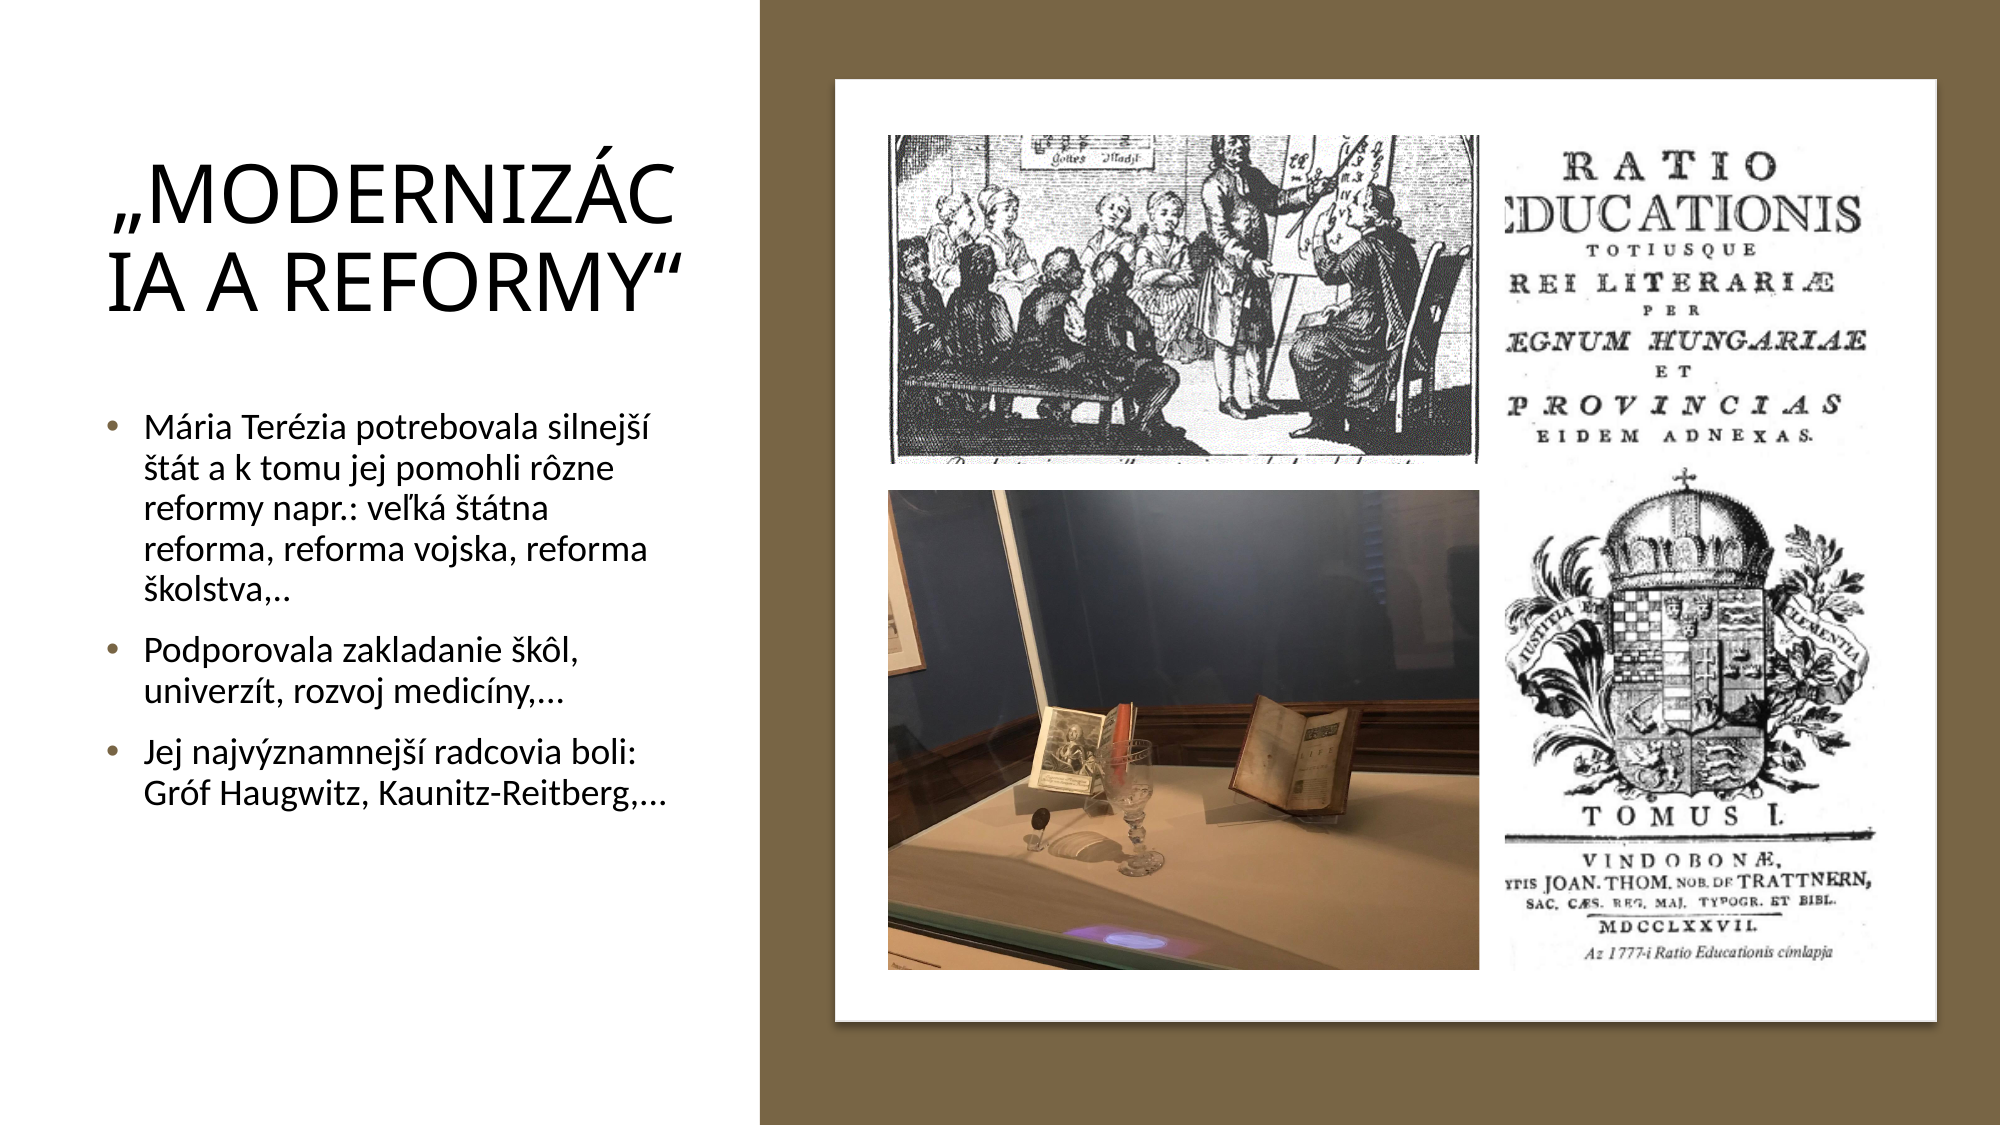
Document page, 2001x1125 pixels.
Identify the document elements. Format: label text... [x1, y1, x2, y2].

picture [888, 135, 1480, 464]
text_box [834, 78, 1937, 1022]
list Mária Terézia potrebovala silnejší štát a k tomu jej pomohli rôzne reformy napr.: veľká štátna reforma, reforma vojska, reforma školstva,.. Podporovala zakladanie škôl, univerzít, rozvoj medicíny,... Jej najvýznamnejší radcovia boli: Gróf Haugwitz, Kaunitz-Reitberg,... [91, 399, 698, 1021]
picture [1504, 135, 1885, 971]
picture [888, 490, 1480, 970]
title „MODERNIZÁCIA A REFORMY“ [91, 103, 698, 379]
text_box [759, 0, 2000, 1125]
